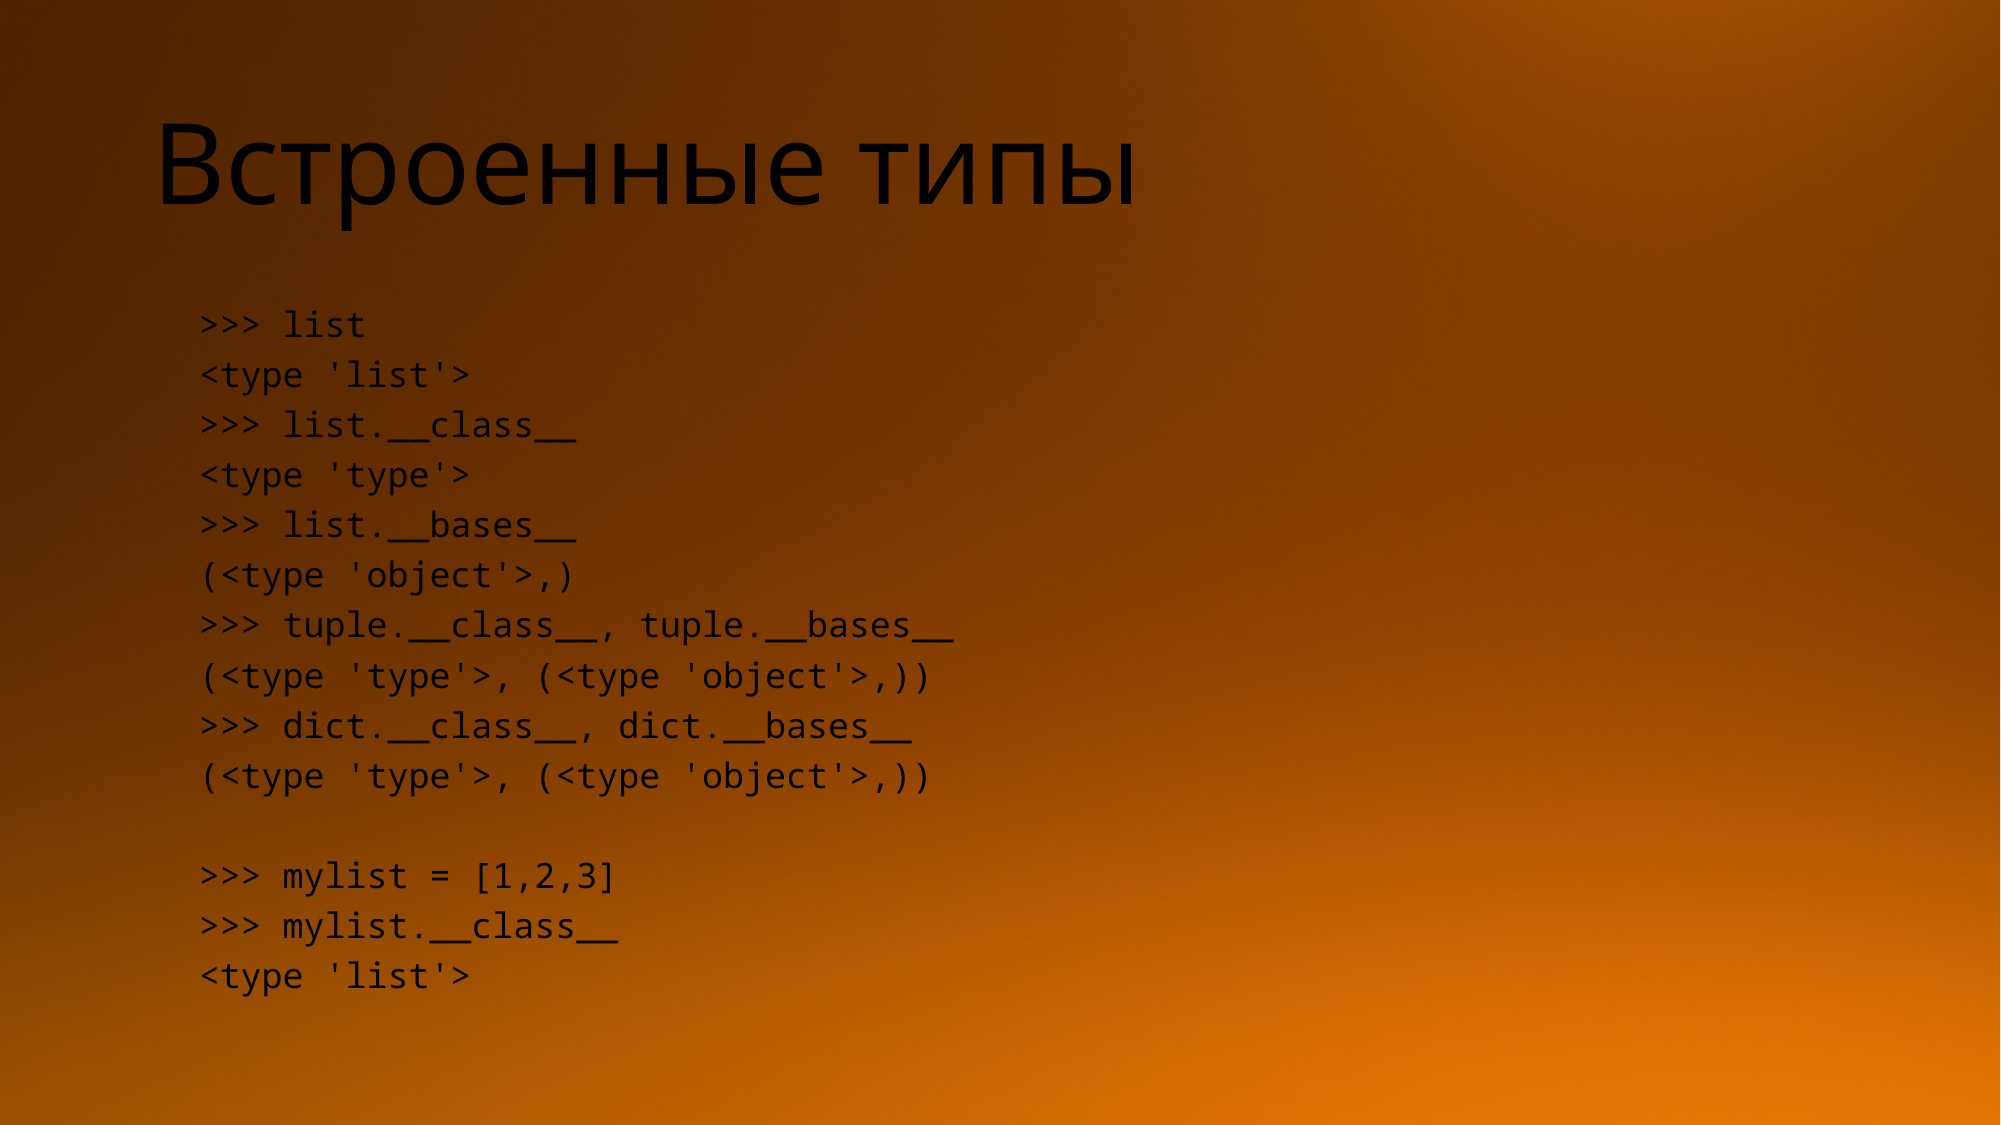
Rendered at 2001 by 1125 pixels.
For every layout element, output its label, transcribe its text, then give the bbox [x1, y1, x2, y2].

list >>> list <type 'list'> >>> list.__class__ <type 'type'> >>> list.__bases__ (<type 'object'>,) >>> tuple.__class__, tuple.__bases__ (<type 'type'>, (<type 'object'>,)) >>> dict.__class__, dict.__bases__ (<type 'type'>, (<type 'object'>,)) >>> mylist = [1,2,3] >>> mylist.__class__ <type 'list'> [183, 299, 1863, 1014]
picture [0, 0, 2001, 1125]
title Встроенные типы [137, 59, 1863, 278]
